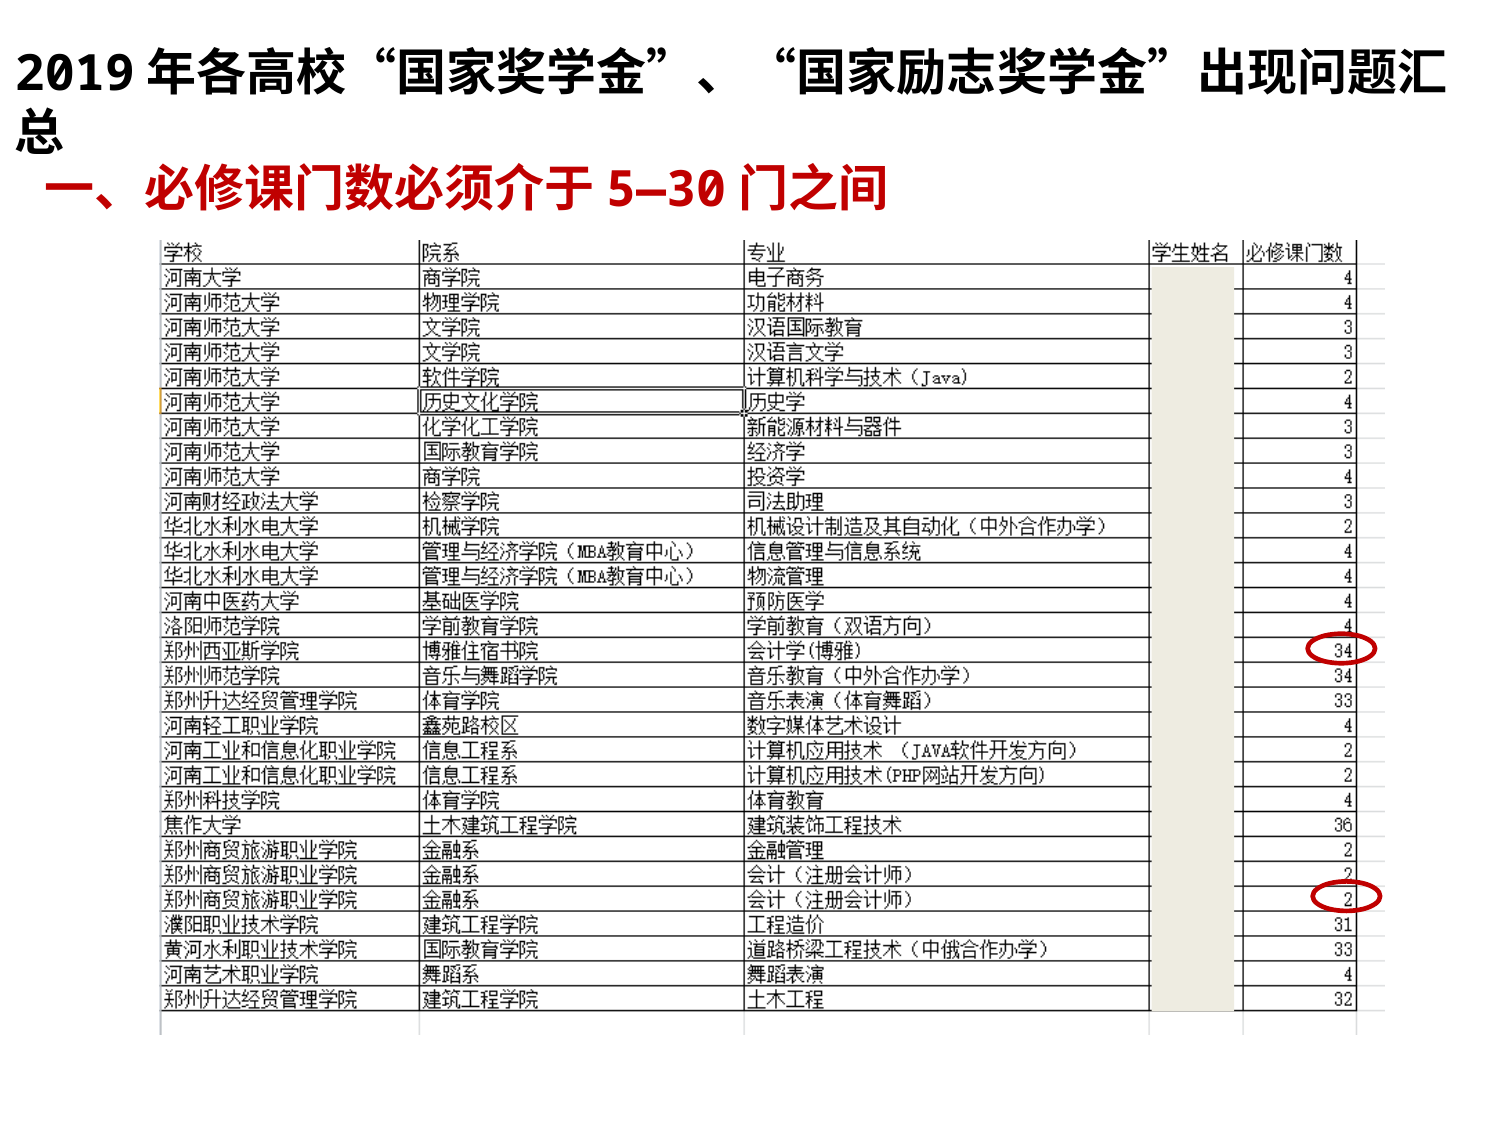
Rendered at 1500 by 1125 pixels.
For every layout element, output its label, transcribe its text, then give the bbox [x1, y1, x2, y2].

text_box 2019年各高校“国家奖学金”、“国家励志奖学金”出现问题汇总 [0, 32, 1500, 168]
text_box 一、必修课门数必须介于5—30门之间 [29, 148, 939, 224]
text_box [159, 240, 1385, 1036]
